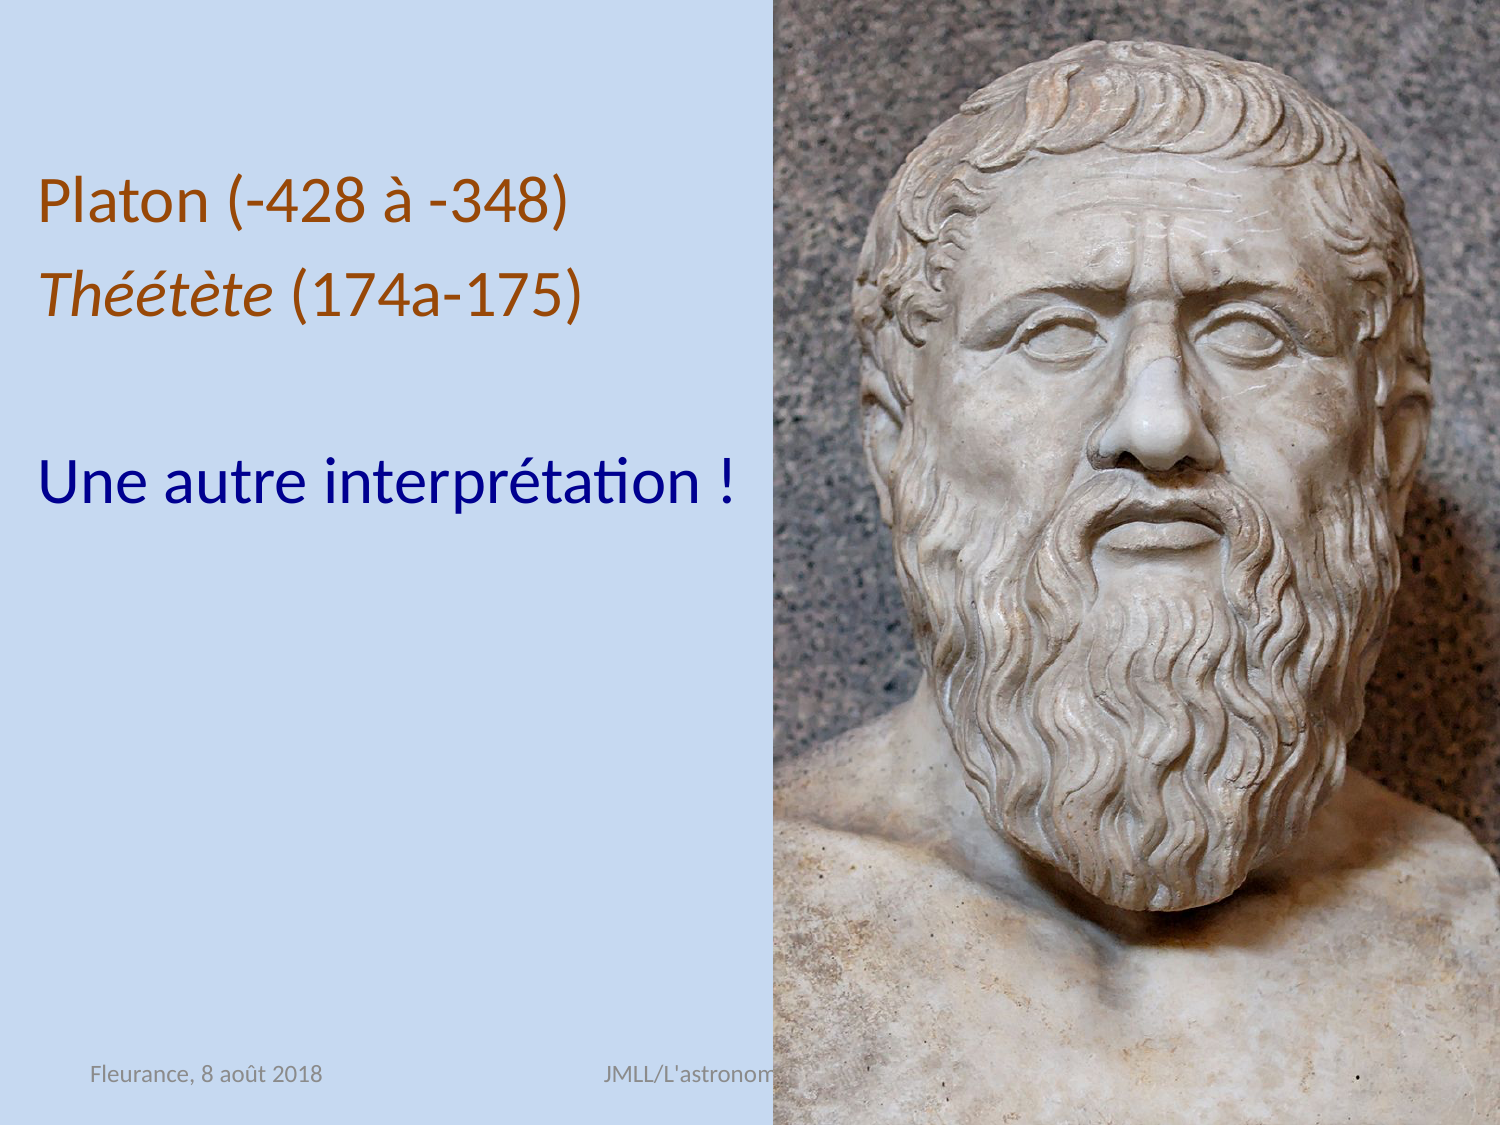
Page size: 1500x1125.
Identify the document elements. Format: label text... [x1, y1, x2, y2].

picture [773, 0, 1500, 1125]
slide_number Fleurance, 8 août 2018 [75, 1042, 425, 1103]
list Platon (-428 à -348) Théétète (174a-175) Une autre interprétation ! [22, 40, 768, 1043]
footer JMLL/L'astronome et le puits [512, 1042, 768, 1103]
